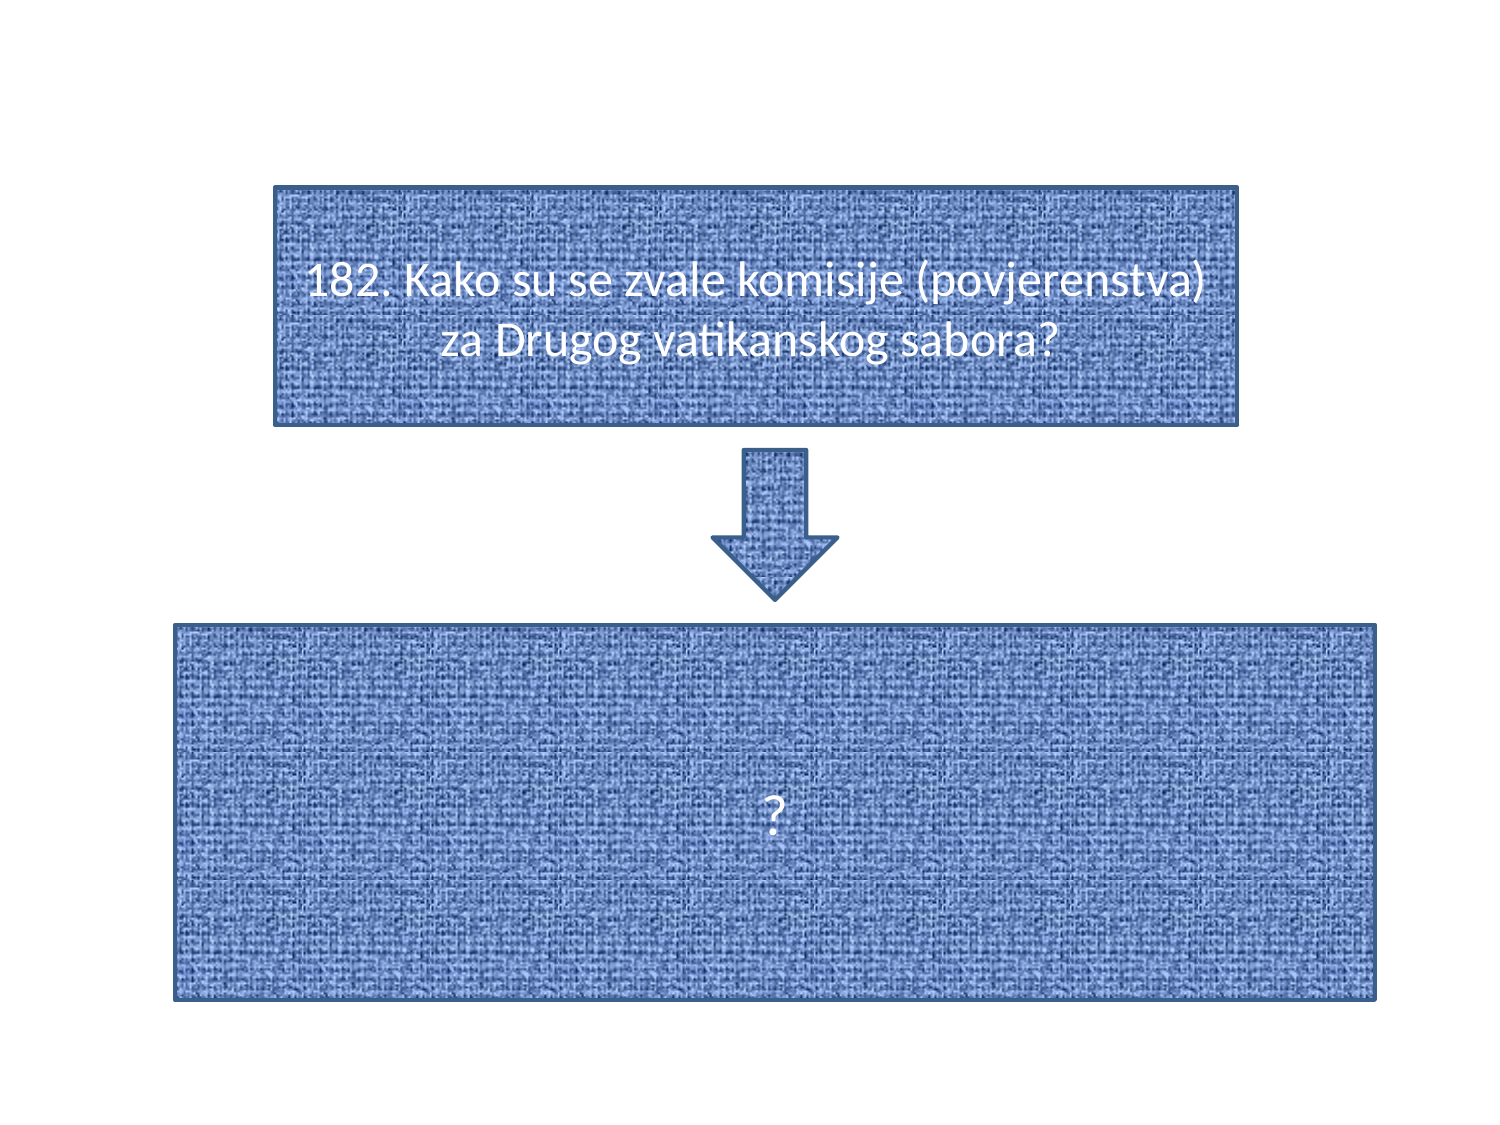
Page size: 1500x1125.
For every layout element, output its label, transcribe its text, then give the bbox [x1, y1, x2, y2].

text_box ? [173, 623, 1377, 1002]
text_box 182. Kako su se zvale komisije (povjerenstva) za Drugog vatikanskog sabora? [273, 185, 1239, 427]
text_box [710, 447, 840, 603]
